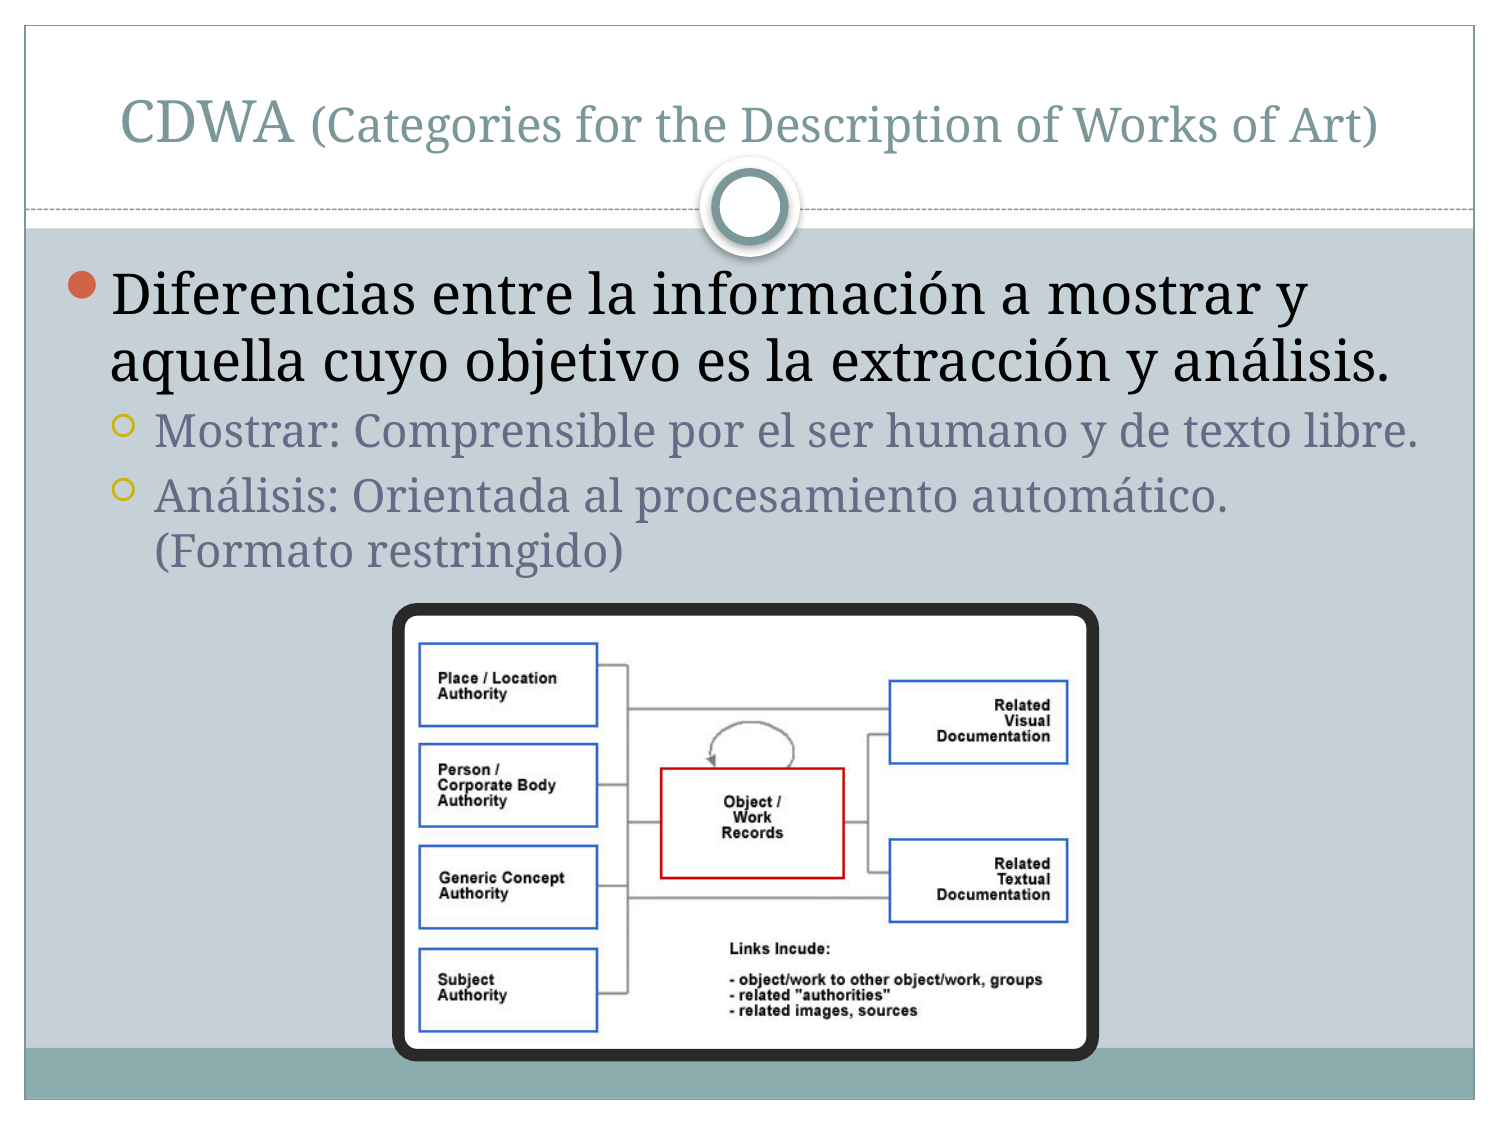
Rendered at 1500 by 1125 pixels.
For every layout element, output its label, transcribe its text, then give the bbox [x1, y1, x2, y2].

list Diferencias entre la información a mostrar y aquella cuyo objetivo es la extracción y análisis. Mostrar: Comprensible por el ser humano y de texto libre. Análisis: Orientada al procesamiento automático. (Formato restringido) [49, 250, 1445, 1001]
title CDWA (Categories for the Description of Works of Art) [49, 37, 1450, 162]
picture [398, 609, 1093, 1056]
